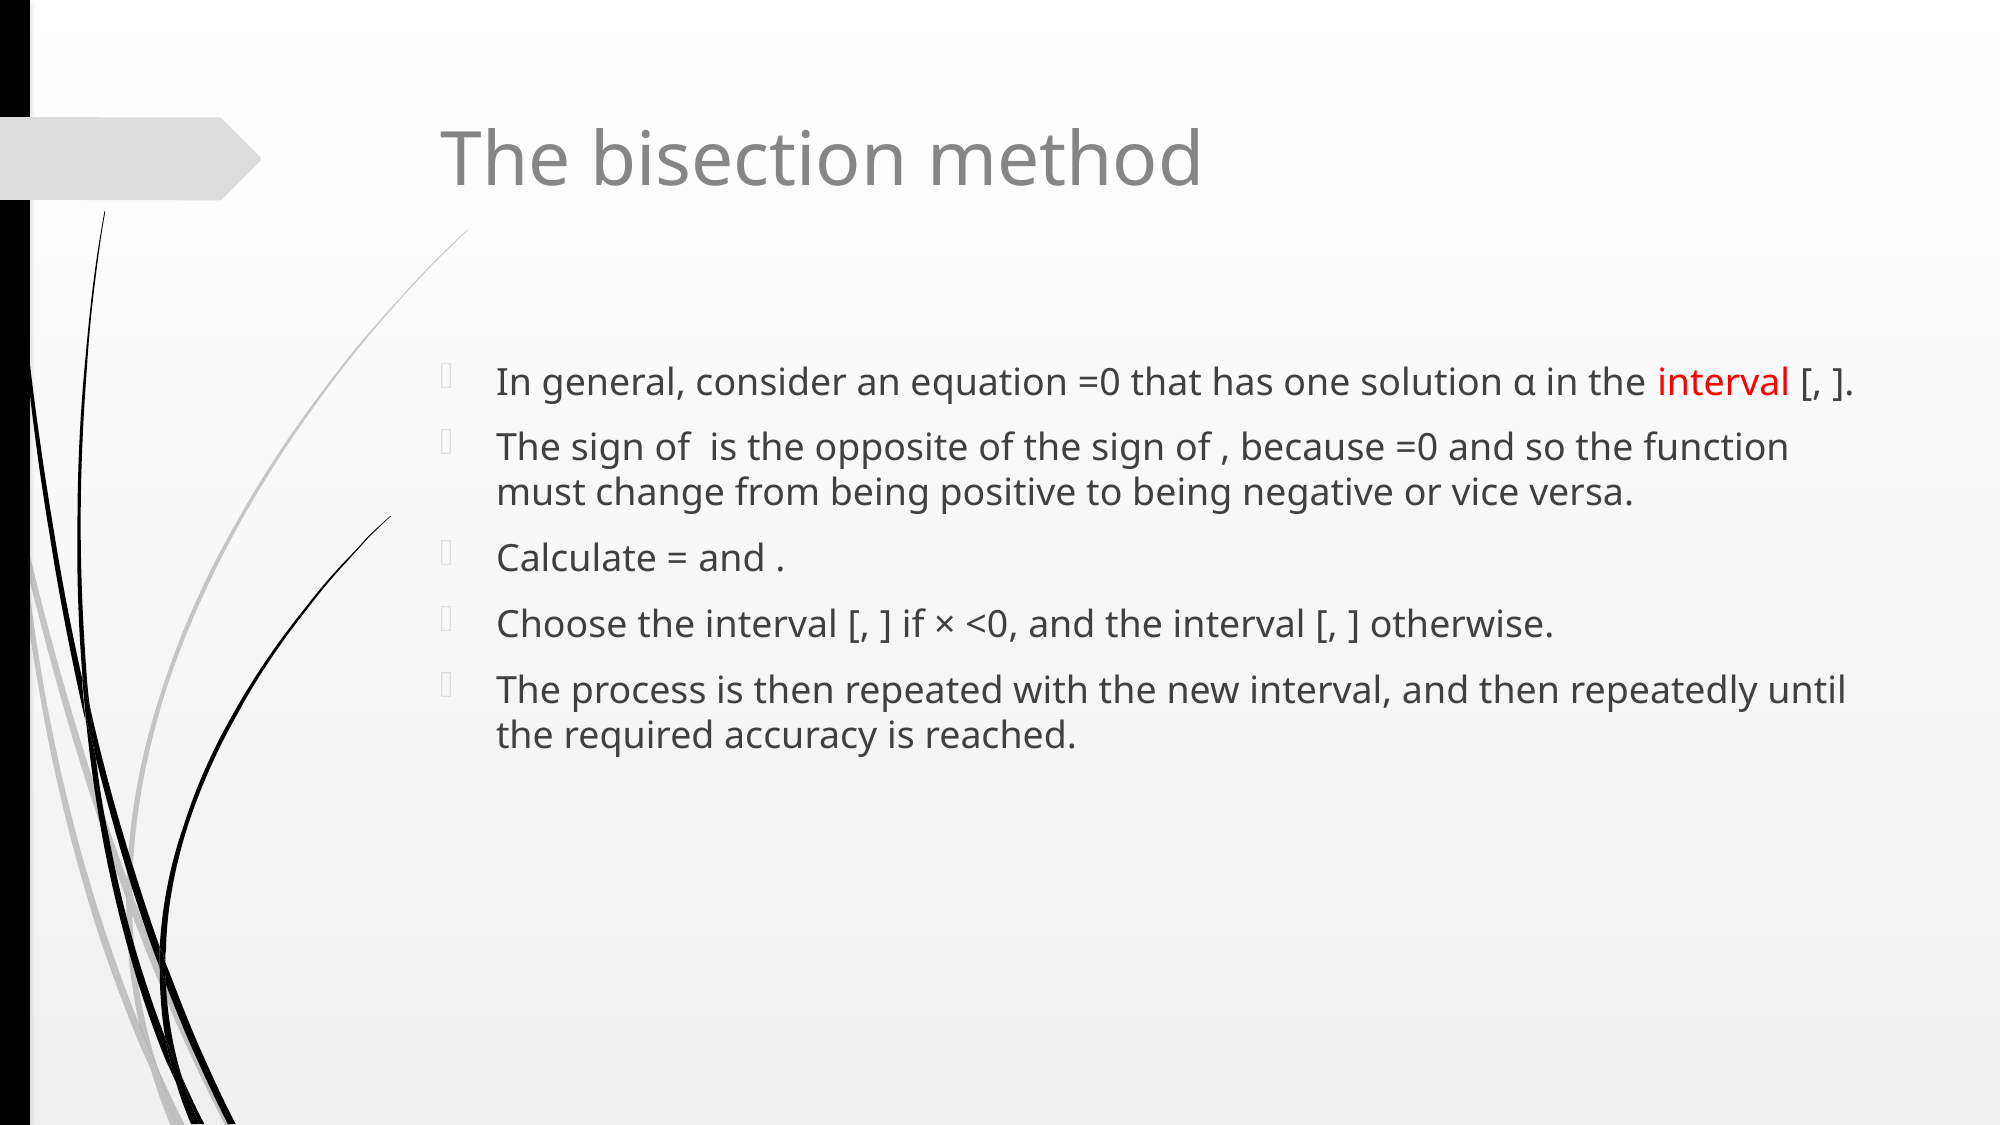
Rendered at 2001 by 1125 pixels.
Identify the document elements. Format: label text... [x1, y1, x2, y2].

title The bisection method [425, 102, 1888, 313]
